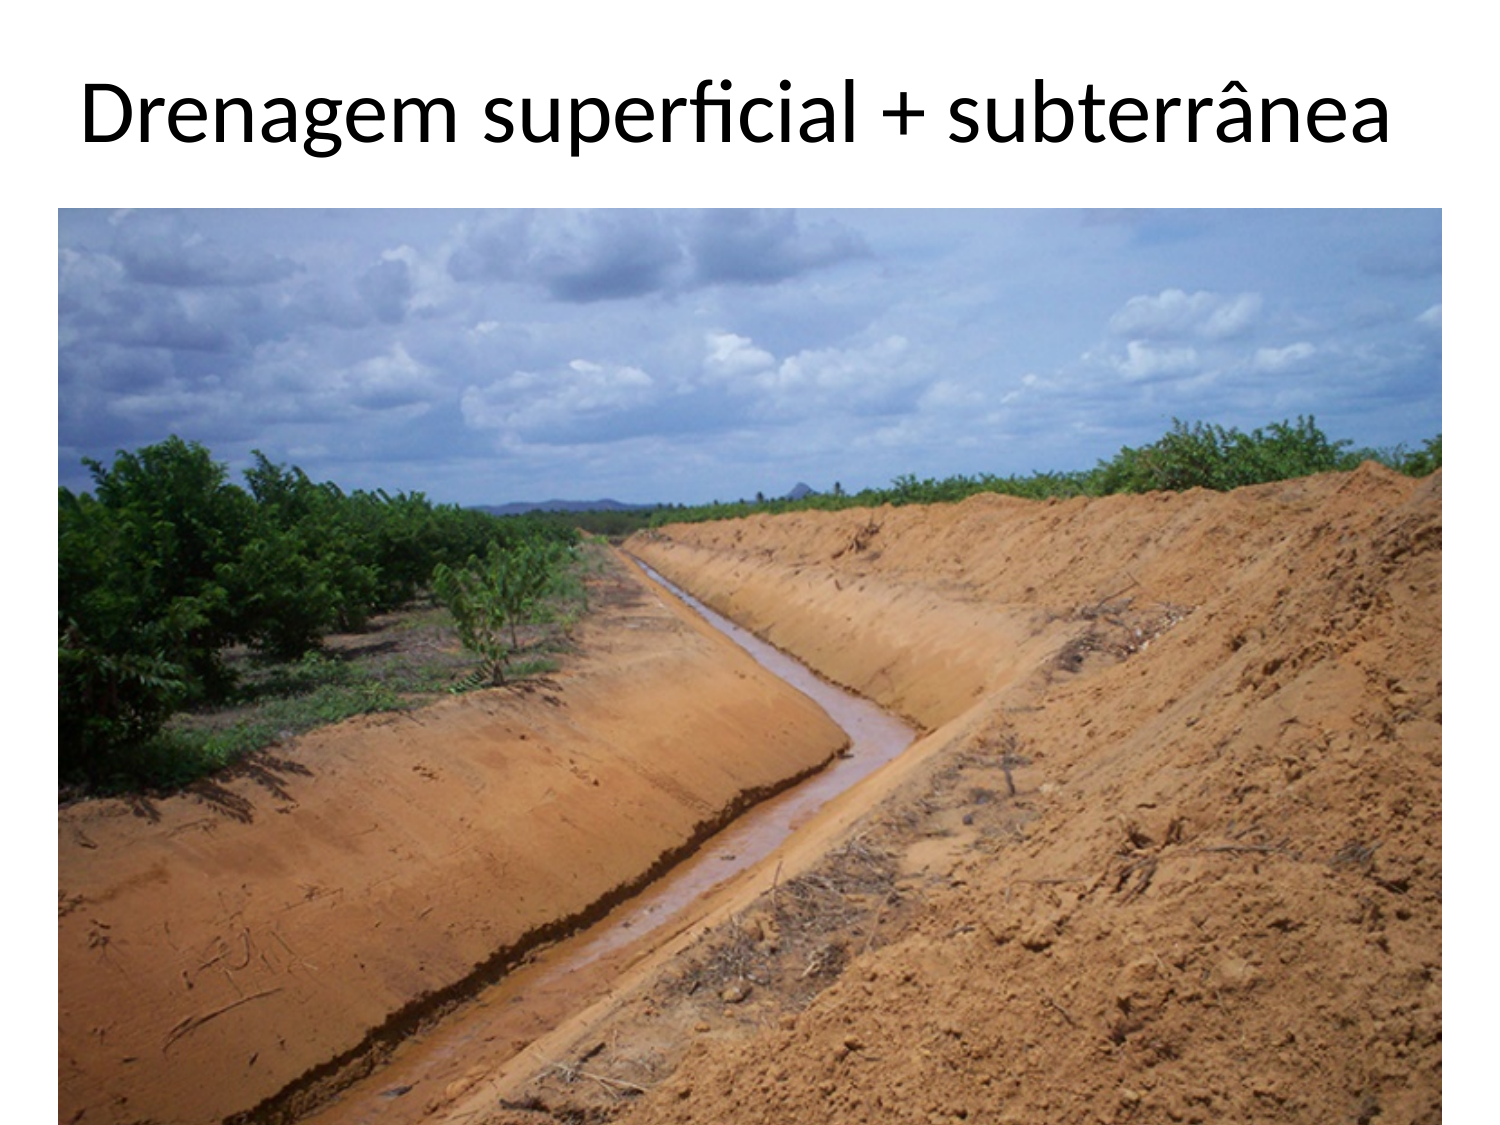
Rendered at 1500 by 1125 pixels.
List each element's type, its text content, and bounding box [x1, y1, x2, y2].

title Drenagem superficial + subterrânea [62, 42, 1413, 171]
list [57, 207, 1443, 1125]
